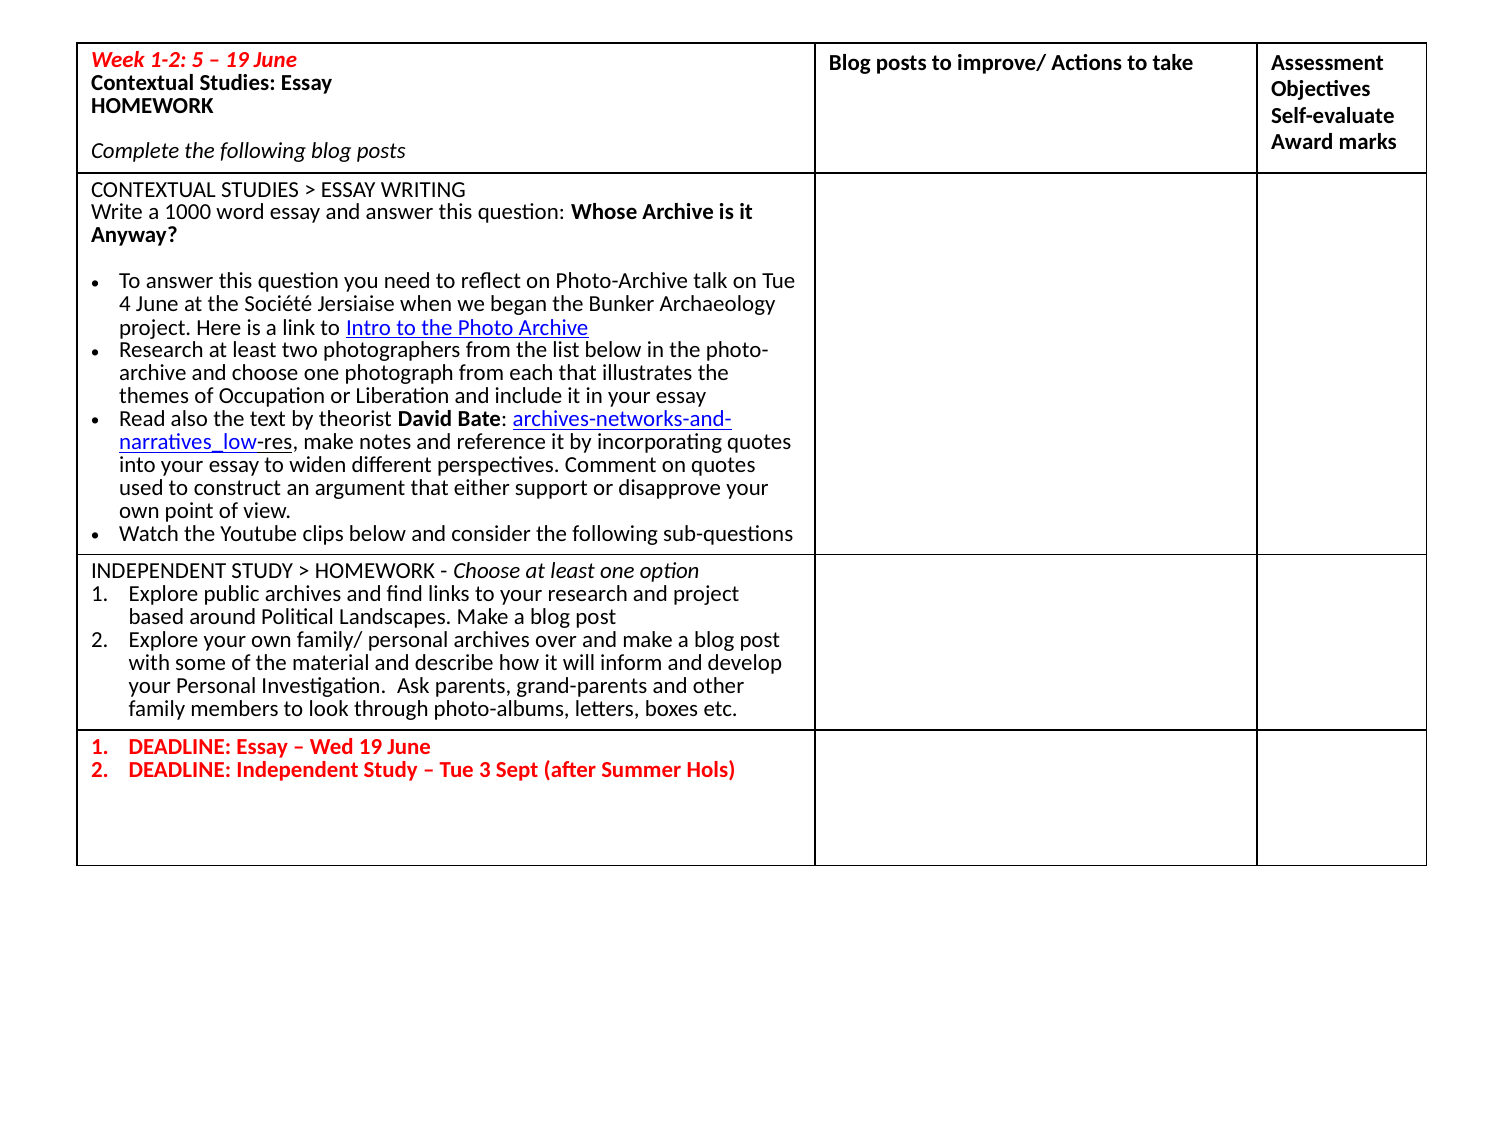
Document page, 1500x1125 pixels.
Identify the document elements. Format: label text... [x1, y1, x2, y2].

table_cell [816, 731, 1256, 865]
table_cell DEADLINE: Essay – Wed 19 June DEADLINE: Independent Study – Tue 3 Sept (after Summer Hols) [78, 731, 814, 865]
table_cell [1258, 555, 1426, 729]
table_cell [1258, 731, 1426, 865]
table_cell [816, 174, 1256, 554]
table_cell CONTEXTUAL STUDIES > ESSAY WRITING Write a 1000 word essay and answer this question: Whose Archive is it Anyway? To answer this question you need to reflect on Photo-Archive talk on Tue 4 June at the Société Jersiaise when we began the Bunker Archaeology project. Here is a link to Intro to the Photo Archive Research at least two photographers from the list below in the photo-archive and choose one photograph from each that illustrates the themes of Occupation or Liberation and include it in your essay Read also the text by theorist David Bate: archives-networks-and-narratives_low-res, make notes and reference it by incorporating quotes into your essay to widen different perspectives. Comment on quotes used to construct an argument that either support or disapprove your own point of view. Watch the Youtube clips below and consider the following sub-questions [78, 174, 814, 554]
table_header Week 1-2: 5 – 19 June Contextual Studies: Essay HOMEWORK Complete the following blog posts [78, 44, 814, 172]
table_cell [816, 555, 1256, 729]
table_header Assessment Objectives Self-evaluate Award marks [1258, 44, 1426, 172]
table_cell INDEPENDENT STUDY > HOMEWORK - Choose at least one option Explore public archives and find links to your research and project based around Political Landscapes. Make a blog post Explore your own family/ personal archives over and make a blog post with some of the material and describe how it will inform and develop your Personal Investigation. Ask parents, grand-parents and other family members to look through photo-albums, letters, boxes etc. [78, 555, 814, 729]
table_header Blog posts to improve/ Actions to take [816, 44, 1256, 172]
table_cell [1258, 174, 1426, 554]
